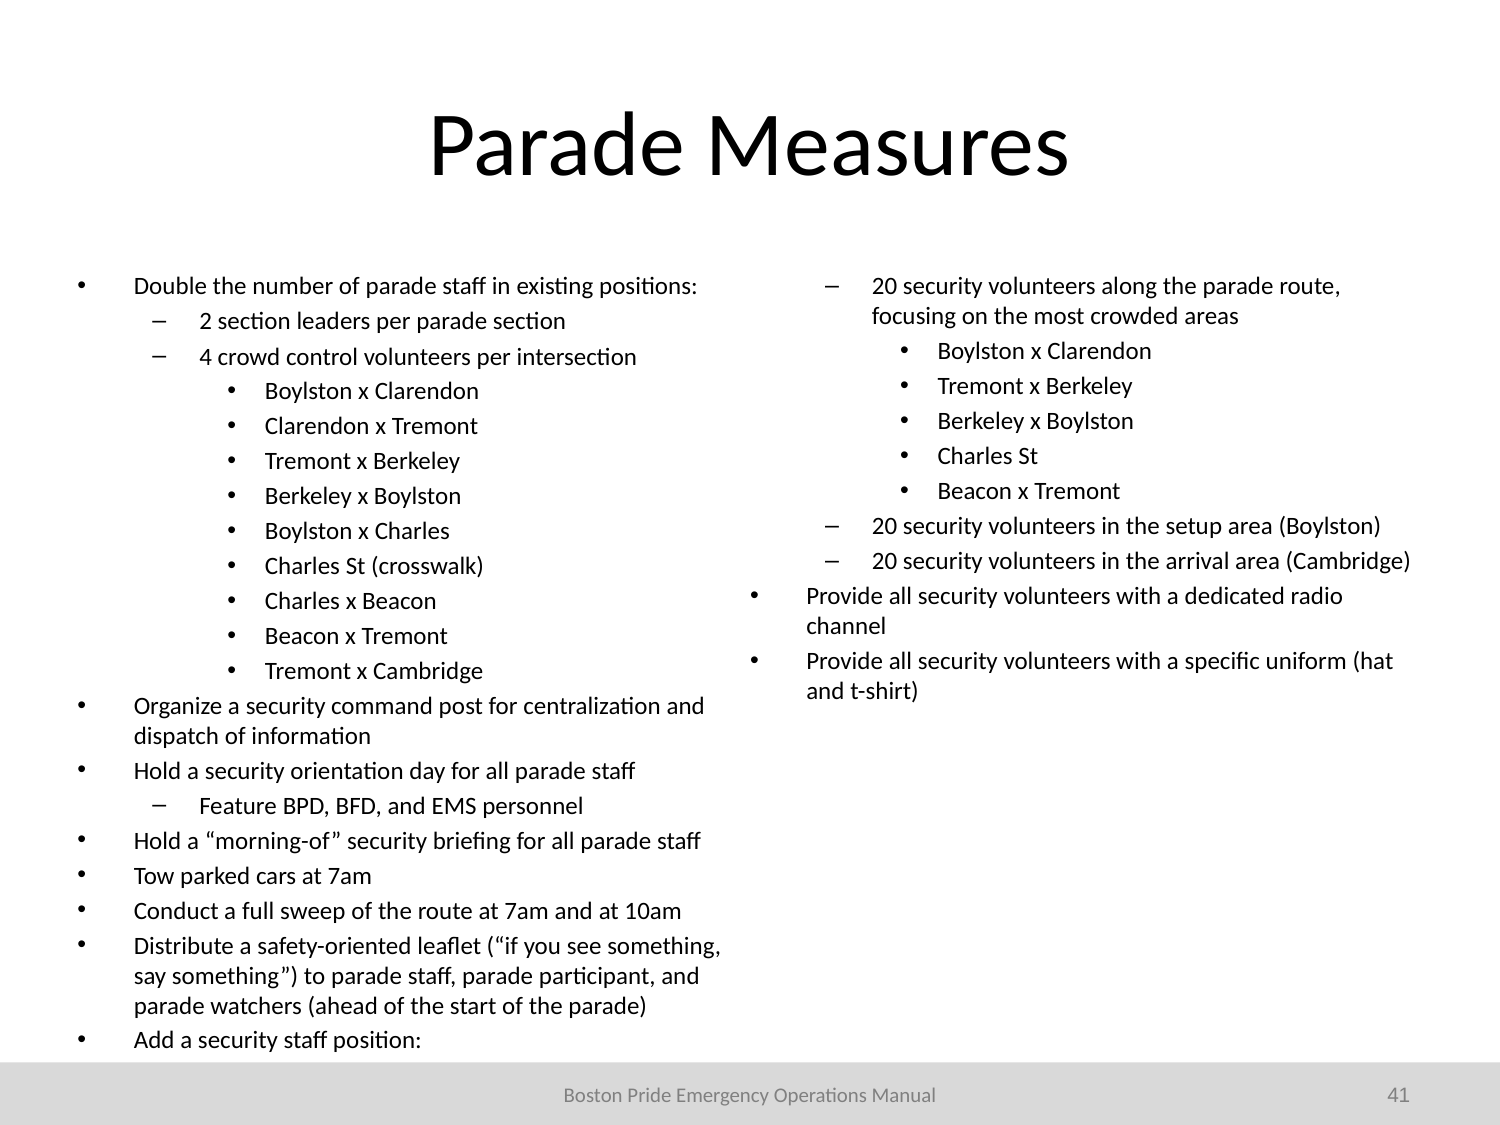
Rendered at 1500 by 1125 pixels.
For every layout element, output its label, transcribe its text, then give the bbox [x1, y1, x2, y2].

text_box [0, 1060, 1500, 1125]
text_box 41 [1074, 1062, 1425, 1125]
text_box Boston Pride Emergency Operations Manual [462, 1062, 1038, 1125]
list Double the number of parade staff in existing positions: 2 section leaders per parade section 4 crowd control volunteers per intersection Boylston x Clarendon Clarendon x Tremont Tremont x Berkeley Berkeley x Boylston Boylston x Charles Charles St (crosswalk) Charles x Beacon Beacon x Tremont Tremont x Cambridge Organize a security command post for centralization and dispatch of information Hold a security orientation day for all parade staff Feature BPD, BFD, and EMS personnel Hold a “morning-of” security briefing for all parade staff Tow parked cars at 7am Conduct a full sweep of the route at 7am and at 10am Distribute a safety-oriented leaflet (“if you see something, say something”) to parade staff, parade participant, and parade watchers (ahead of the start of the parade) Add a security staff position: 20 security volunteers along the parade route, focusing on the most crowded areas Boylston x Clarendon Tremont x Berkeley Berkeley x Boylston Charles St Beacon x Tremont 20 security volunteers in the setup area (Boylston) 20 security volunteers in the arrival area (Cambridge) Provide all security volunteers with a dedicated radio channel Provide all security volunteers with a specific uniform (hat and t-shirt) [62, 262, 1438, 1060]
title Parade Measures [75, 45, 1425, 233]
